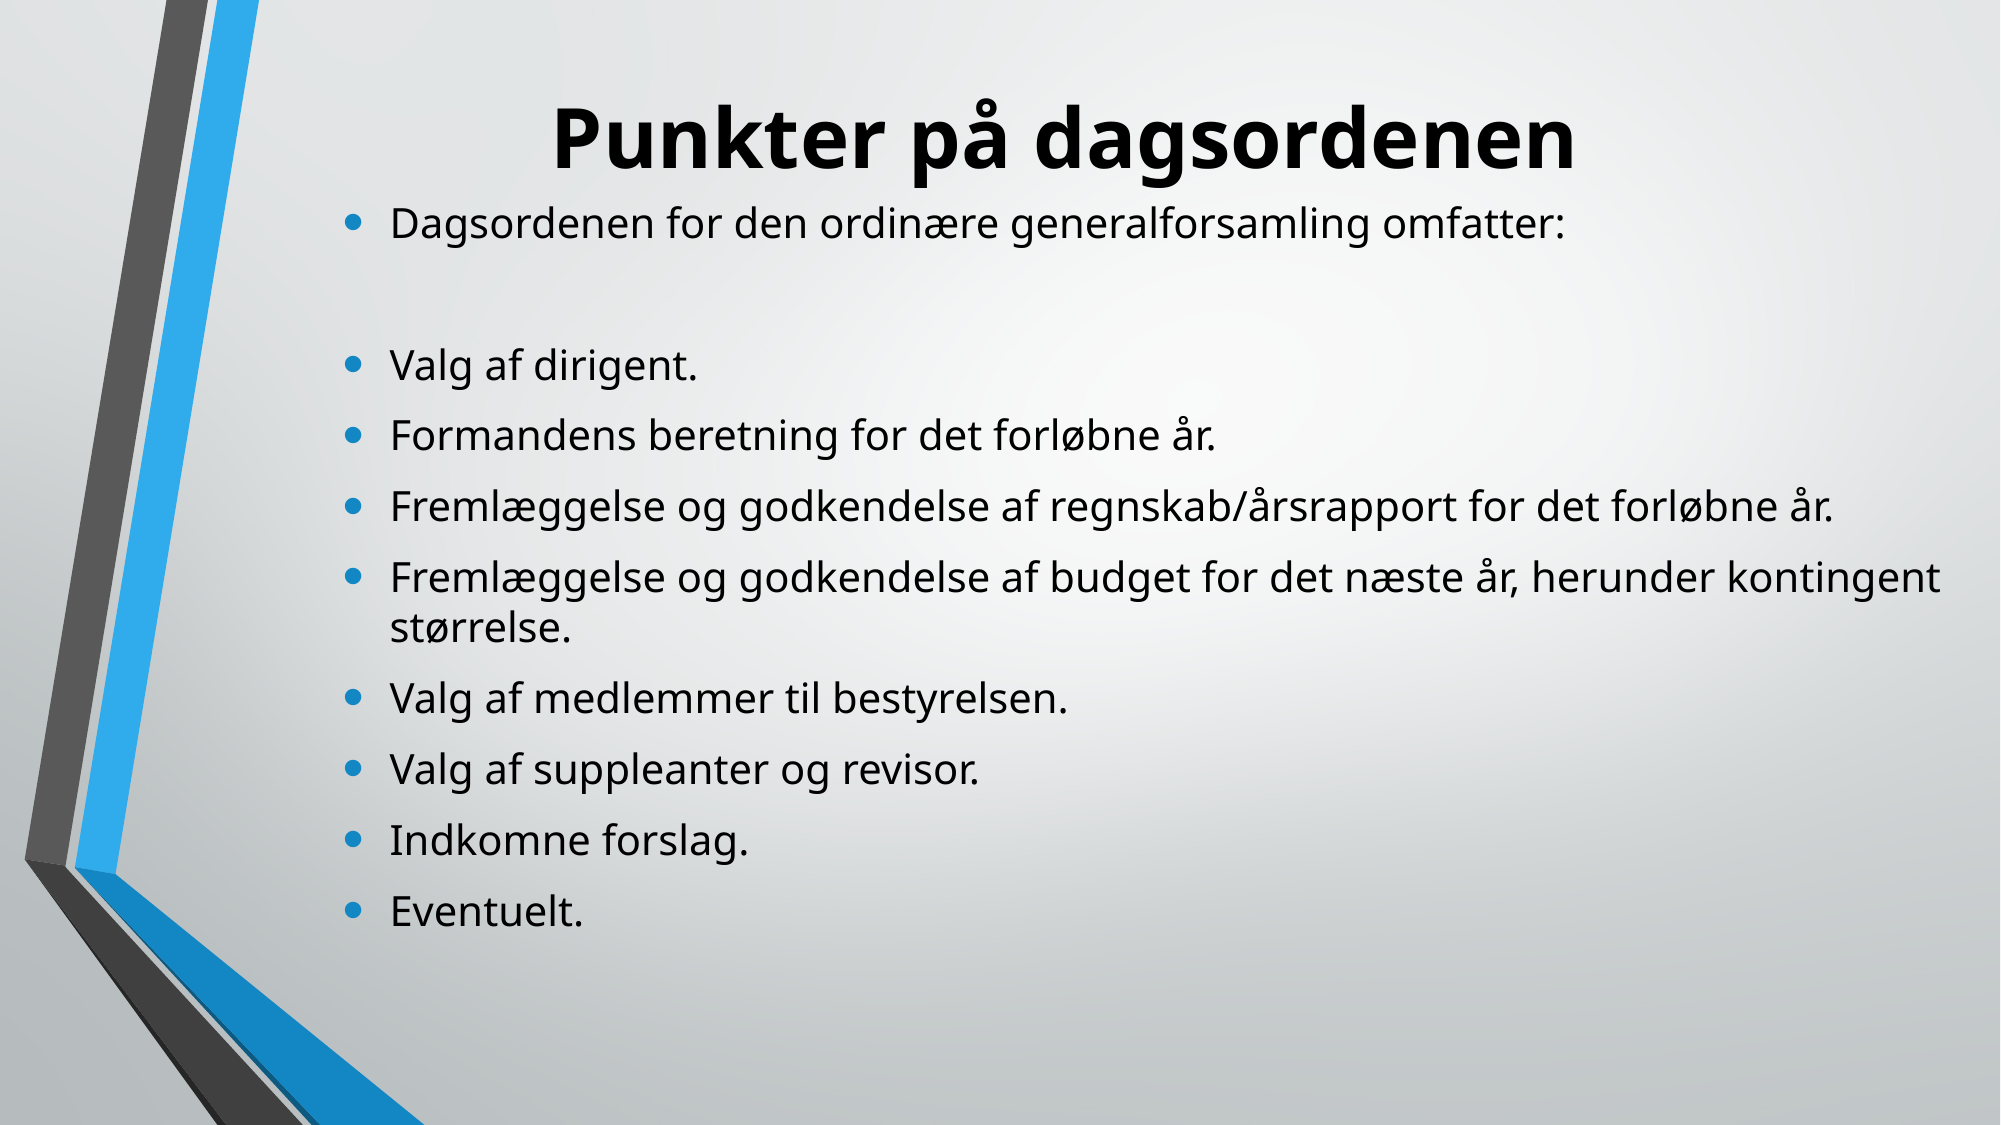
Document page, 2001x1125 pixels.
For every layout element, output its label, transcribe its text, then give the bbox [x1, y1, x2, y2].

list Dagsordenen for den ordinære generalforsamling omfatter: Valg af dirigent. Formandens beretning for det forløbne år. Fremlæggelse og godkendelse af regnskab/årsrapport for det forløbne år. Fremlæggelse og godkendelse af budget for det næste år, herunder kontingent størrelse. Valg af medlemmer til bestyrelsen. Valg af suppleanter og revisor. Indkomne forslag. Eventuelt. [327, 344, 1972, 858]
title Punkter på dagsordenen [243, 0, 1887, 279]
